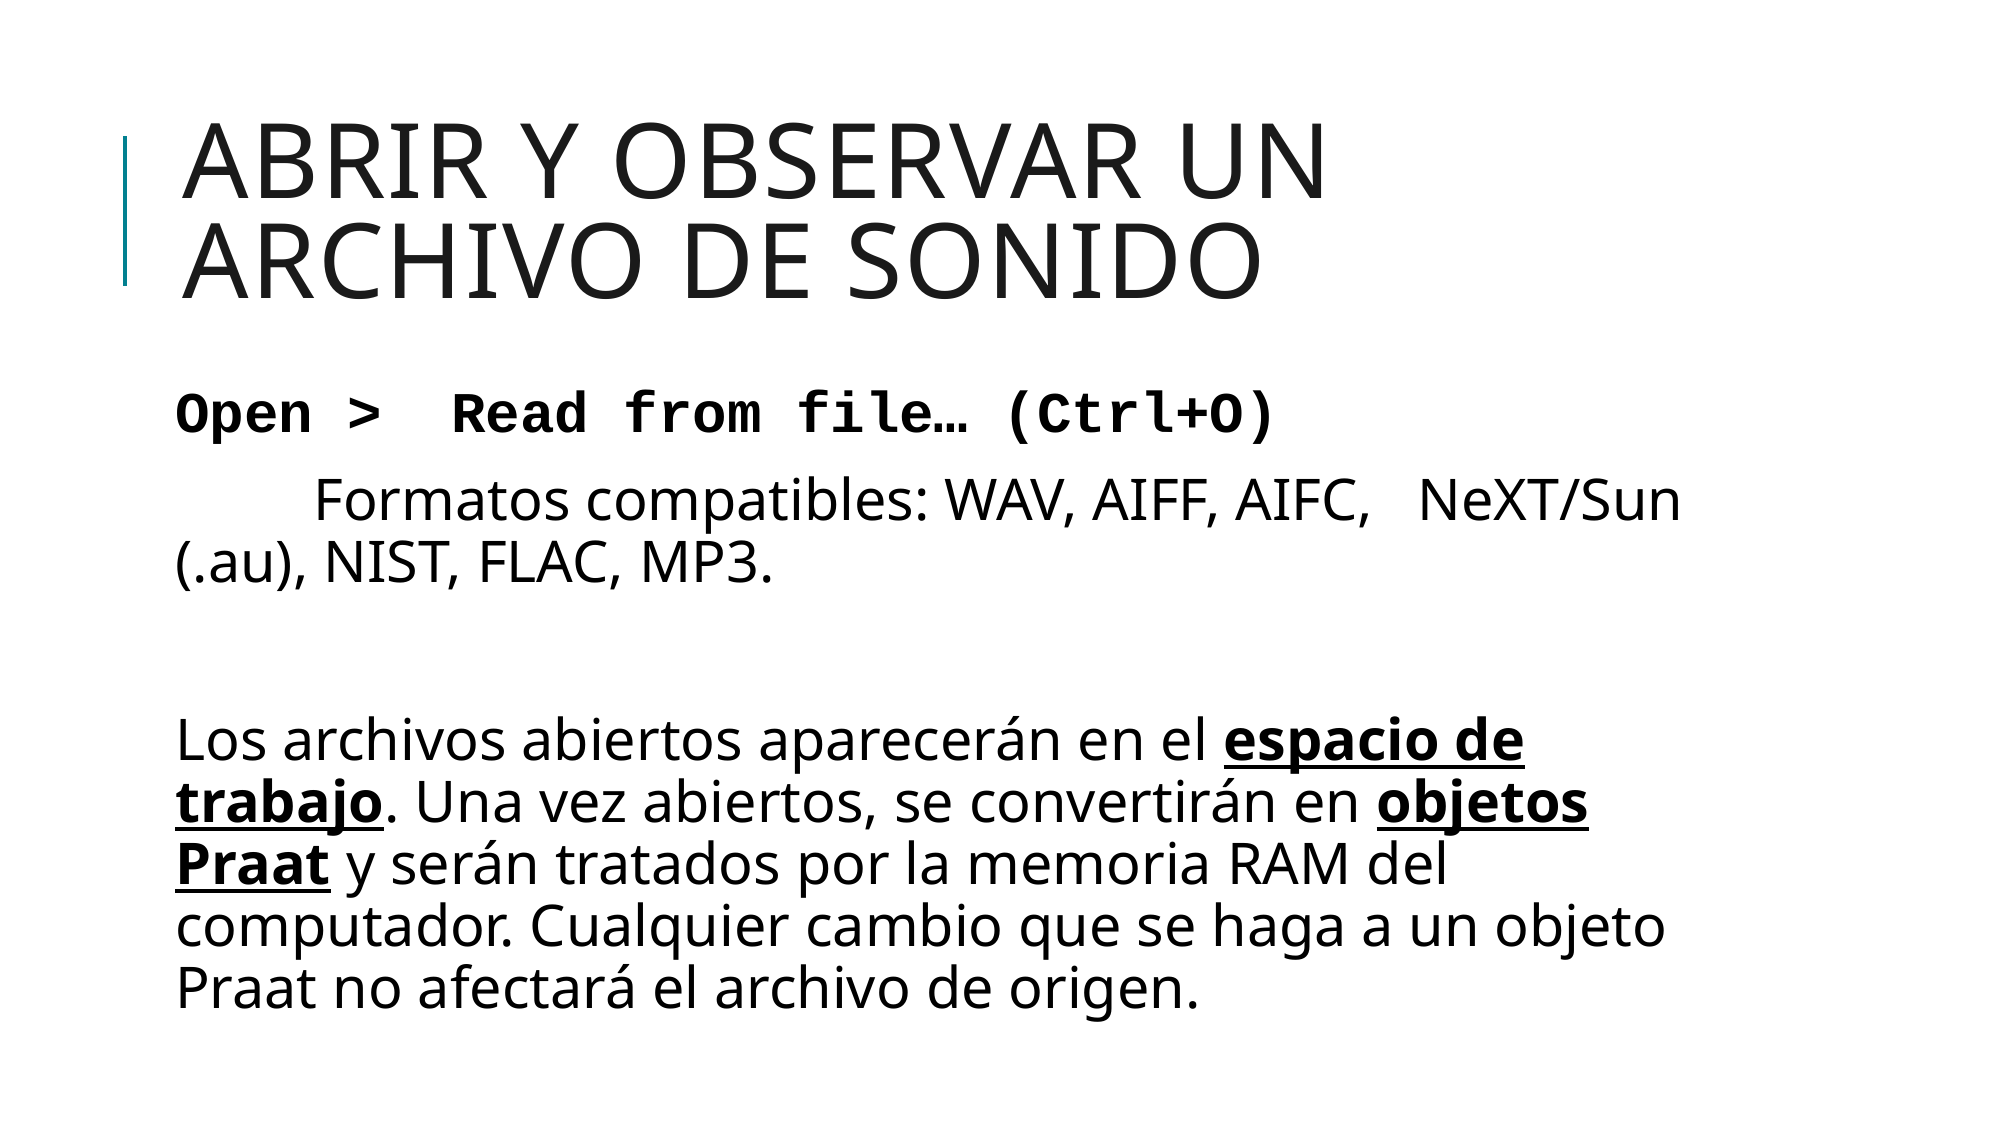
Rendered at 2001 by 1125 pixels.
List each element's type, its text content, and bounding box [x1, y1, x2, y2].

list Open > Read from file… (Ctrl+O) Formatos compatibles: WAV, AIFF, AIFC, NeXT/Sun (.au), NIST, FLAC, MP3. Los archivos abiertos aparecerán en el espacio de trabajo. Una vez abiertos, se convertirán en objetos Praat y serán tratados por la memoria RAM del computador. Cualquier cambio que se haga a un objeto Praat no afectará el archivo de origen. [168, 375, 1763, 1035]
title Abrir y observar un archivo de sonido [168, 96, 1763, 342]
